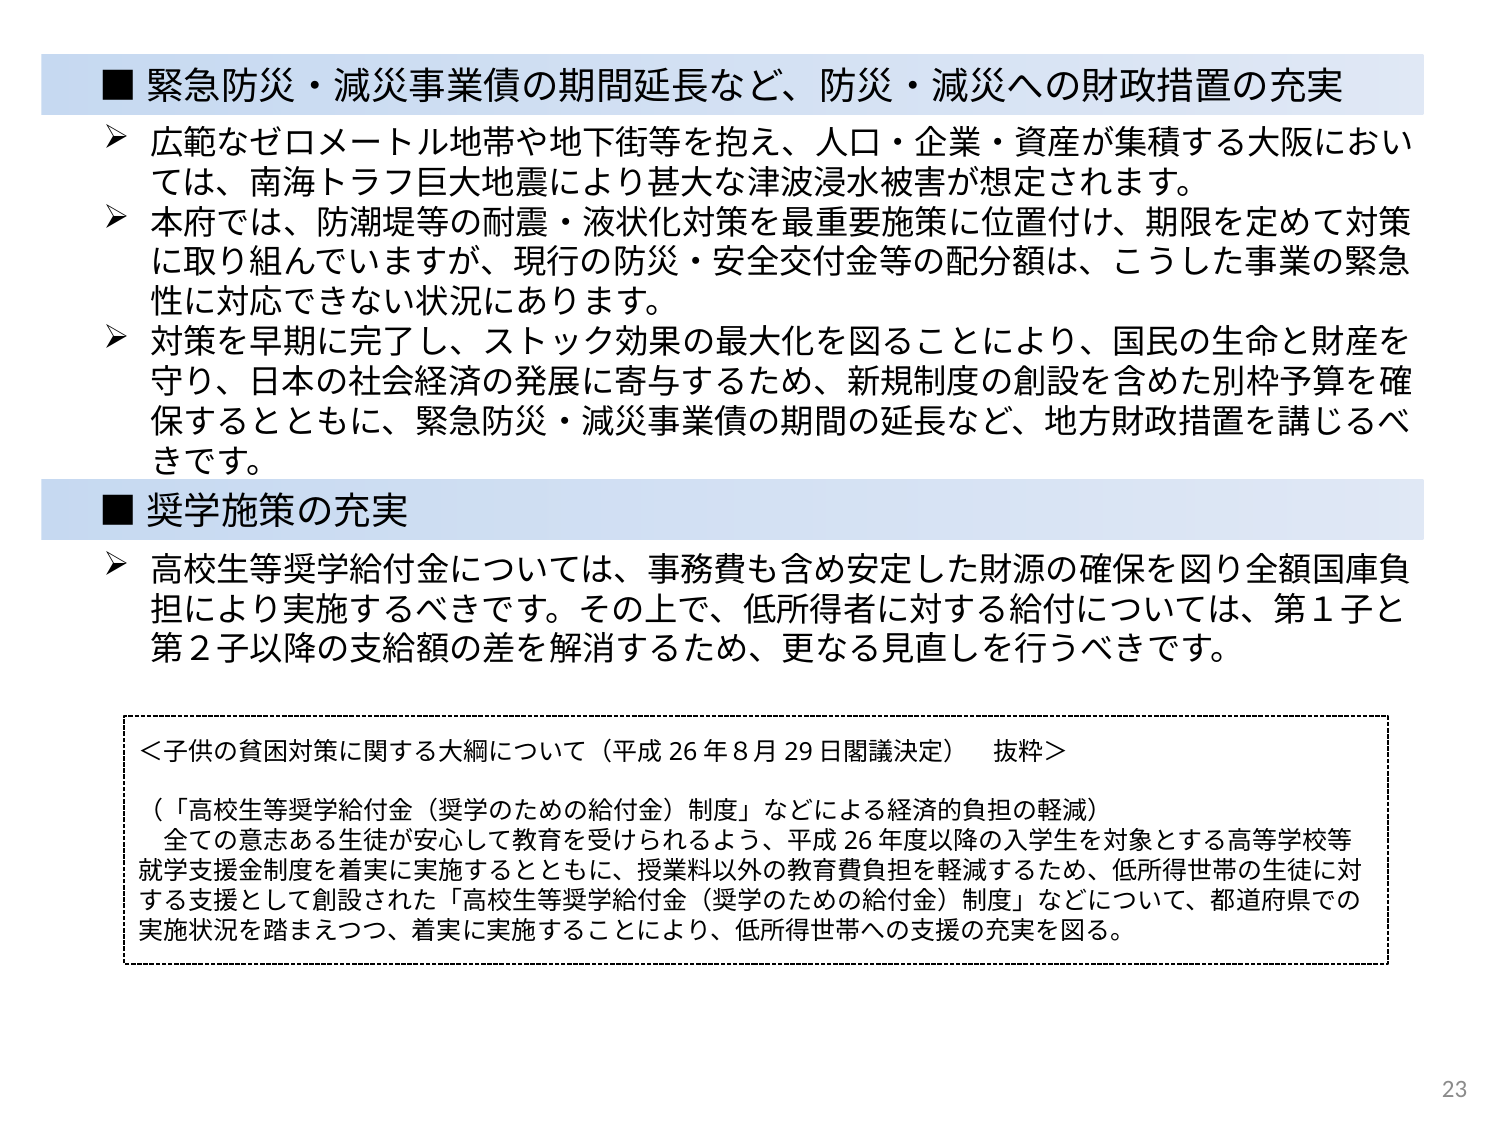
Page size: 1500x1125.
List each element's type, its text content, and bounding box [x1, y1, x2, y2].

text_box ■奨学施策の充実 [41, 479, 1424, 540]
slide_number 23 [1132, 1057, 1483, 1118]
text_box 高校生等奨学給付金については、事務費も含め安定した財源の確保を図り全額国庫負担により実施するべきです。その上で、低所得者に対する給付については、第１子と第２子以降の支給額の差を解消するため、更なる見直しを行うべきです。 [88, 540, 1447, 675]
text_box ■緊急防災・減災事業債の期間延長など、防災・減災への財政措置の充実 [41, 54, 1424, 115]
text_box 広範なゼロメートル地帯や地下街等を抱え、人口・企業・資産が集積する大阪においては、南海トラフ巨大地震により甚大な津波浸水被害が想定されます。 本府では、防潮堤等の耐震・液状化対策を最重要施策に位置付け、期限を定めて対策に取り組んでいますが、現行の防災・安全交付金等の配分額は、こうした事業の緊急性に対応できない状況にあります。 対策を早期に完了し、ストック効果の最大化を図ることにより、国民の生命と財産を守り、日本の社会経済の発展に寄与するため、新規制度の創設を含めた別枠予算を確保するとともに、緊急防災・減災事業債の期間の延長など、地方財政措置を講じるべきです。 [88, 113, 1447, 488]
text_box ＜子供の貧困対策に関する大綱について（平成26年８月29日閣議決定） 抜粋＞ （「高校生等奨学給付金（奨学のための給付金）制度」などによる経済的負担の軽減） 全ての意志ある生徒が安心して教育を受けられるよう、平成26年度以降の入学生を対象とする高等学校等就学支援金制度を着実に実施するとともに、授業料以外の教育費負担を軽減するため、低所得世帯の生徒に対する支援として創設された「高校生等奨学給付金（奨学のための給付金）制度」などについて、都道府県での実施状況を踏まえつつ、着実に実施することにより、低所得世帯への支援の充実を図る。 [122, 714, 1390, 966]
